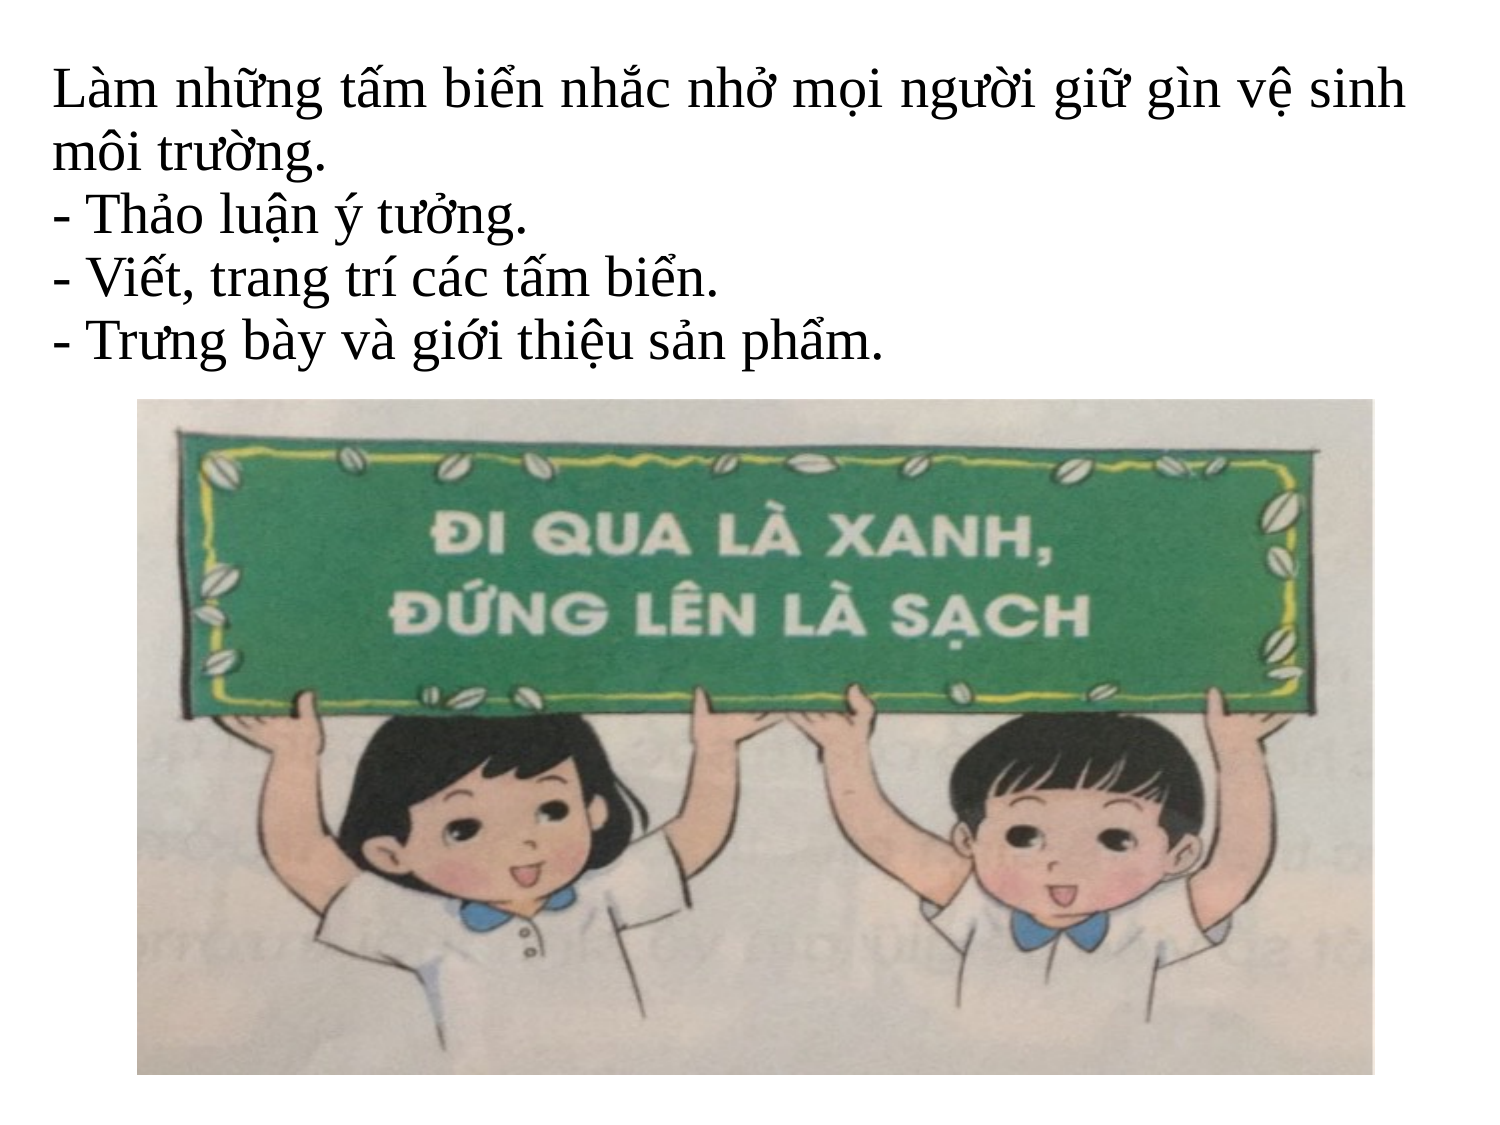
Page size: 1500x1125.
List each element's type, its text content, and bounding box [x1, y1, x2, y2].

picture [137, 399, 1376, 1076]
text_box Làm những tấm biển nhắc nhở mọi người giữ gìn vệ sinh môi trường. - Thảo luận ý tưởng. - Viết, trang trí các tấm biển. - Trưng bày và giới thiệu sản phẩm. [37, 49, 1423, 377]
